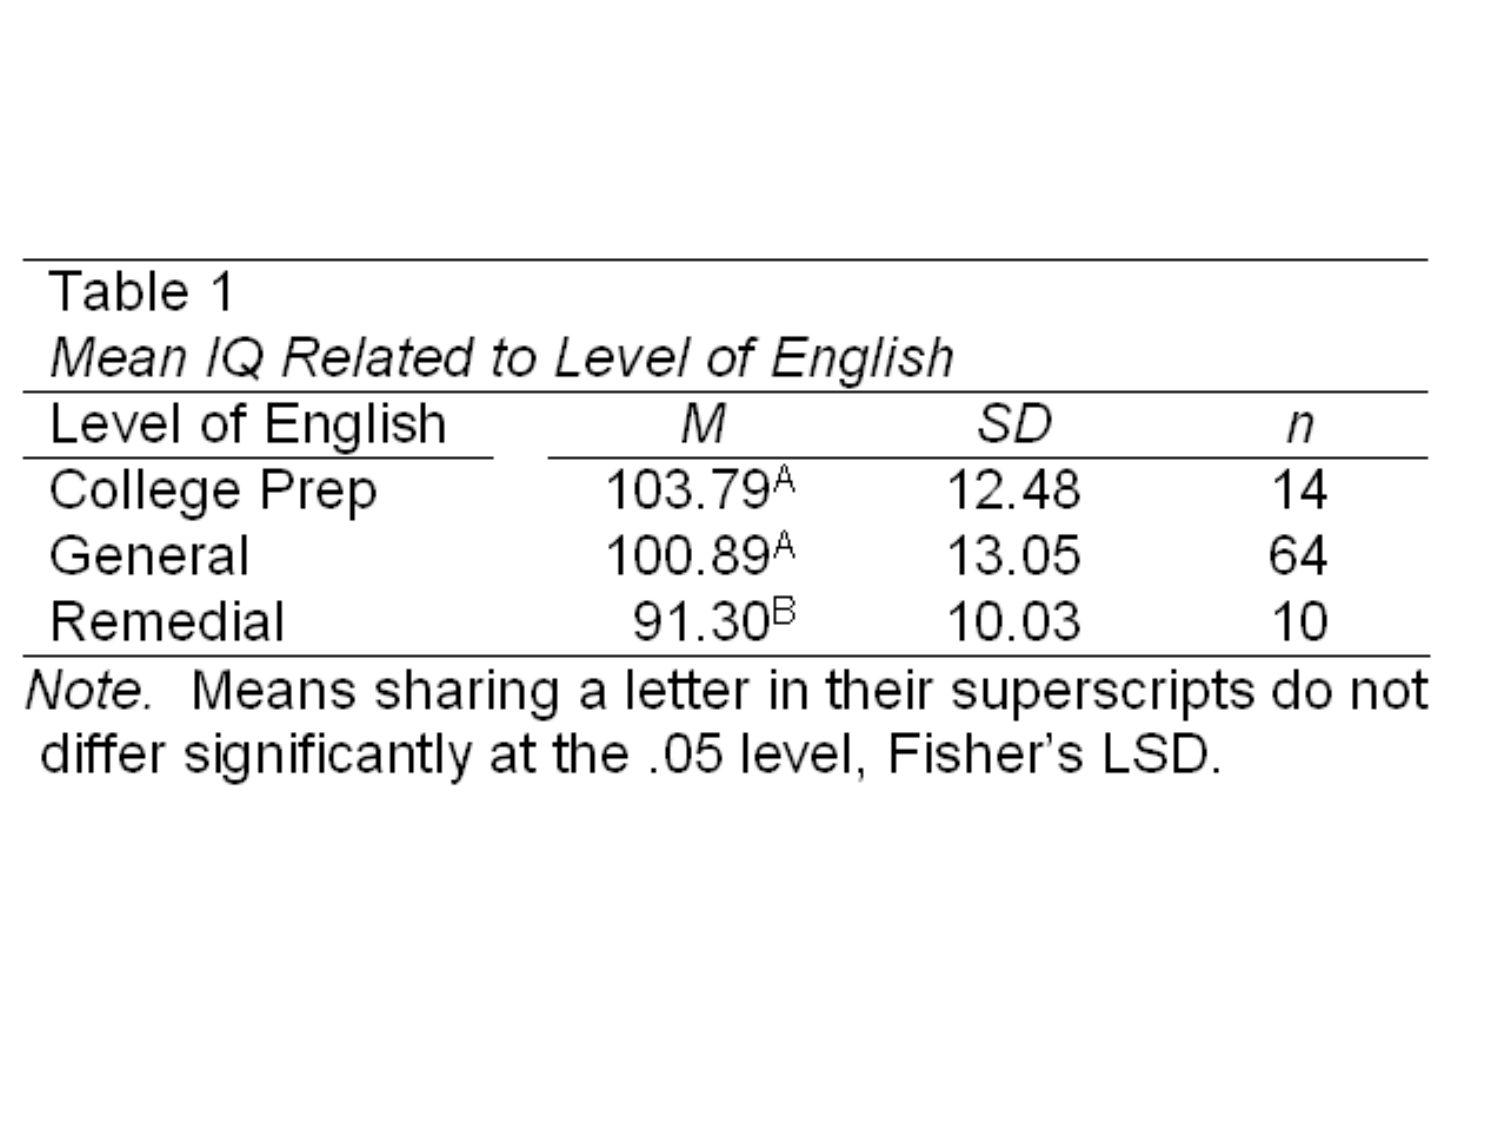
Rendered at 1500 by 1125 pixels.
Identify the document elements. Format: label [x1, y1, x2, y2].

picture [0, 223, 1458, 823]
